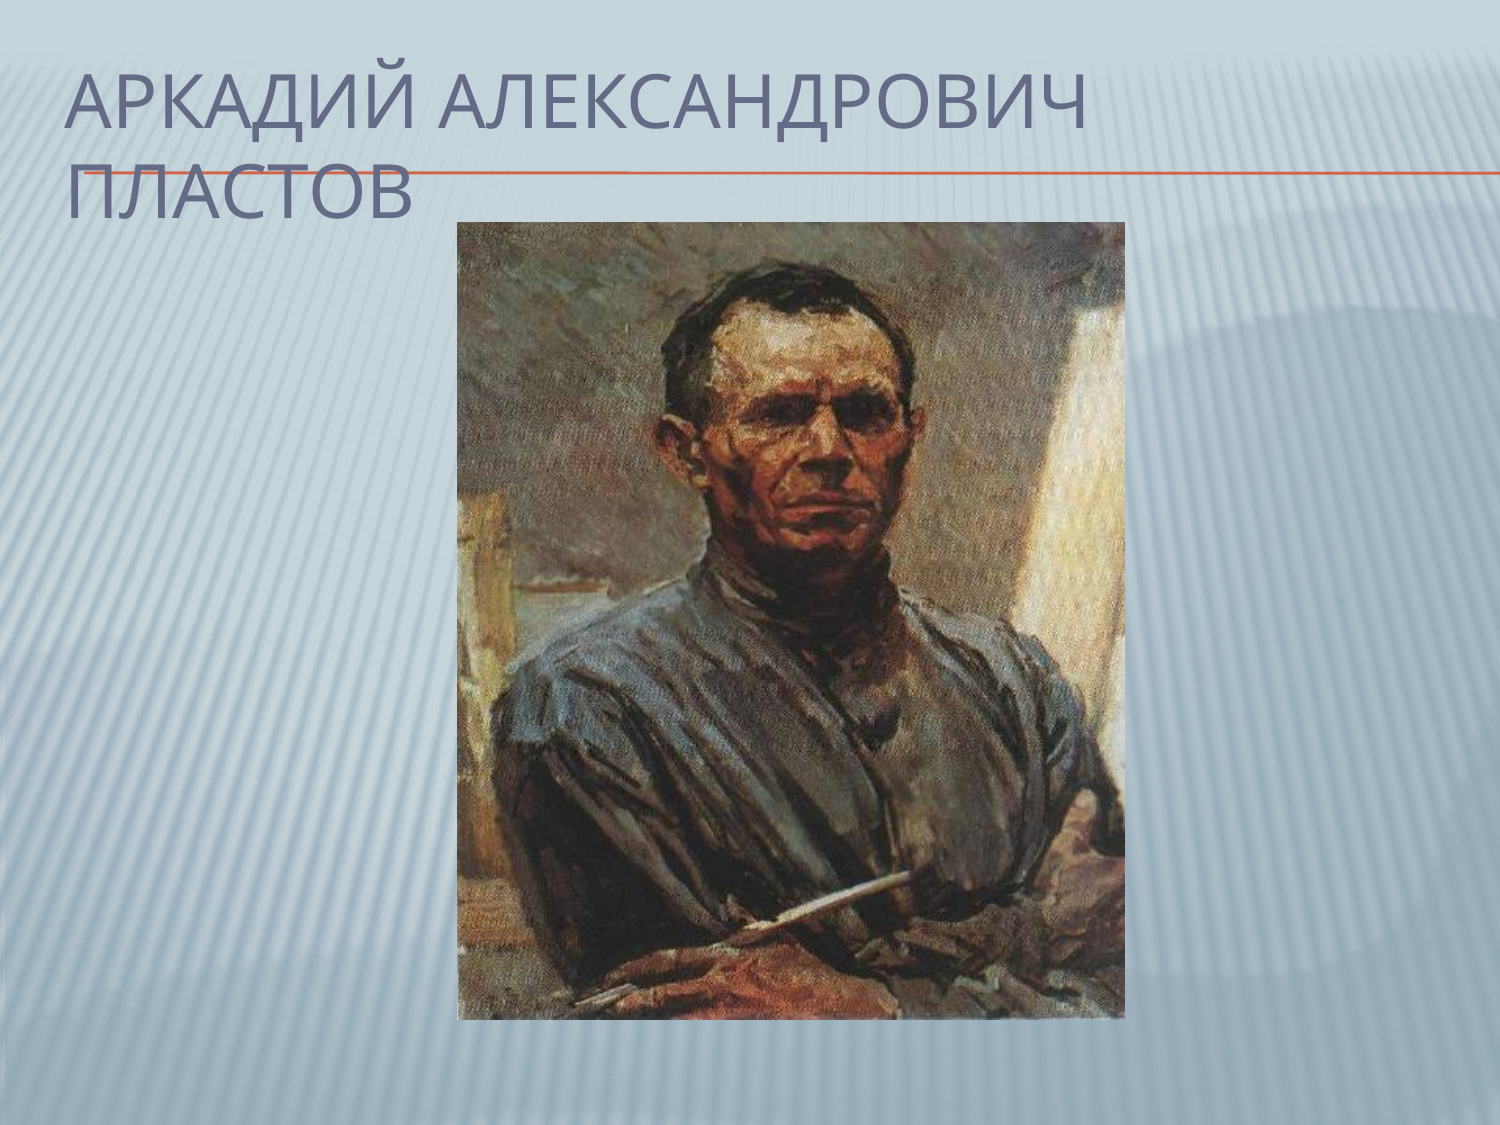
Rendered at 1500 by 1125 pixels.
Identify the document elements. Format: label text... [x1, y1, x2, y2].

title Аркадий Александрович пластов [50, 75, 1475, 213]
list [456, 222, 1126, 1020]
